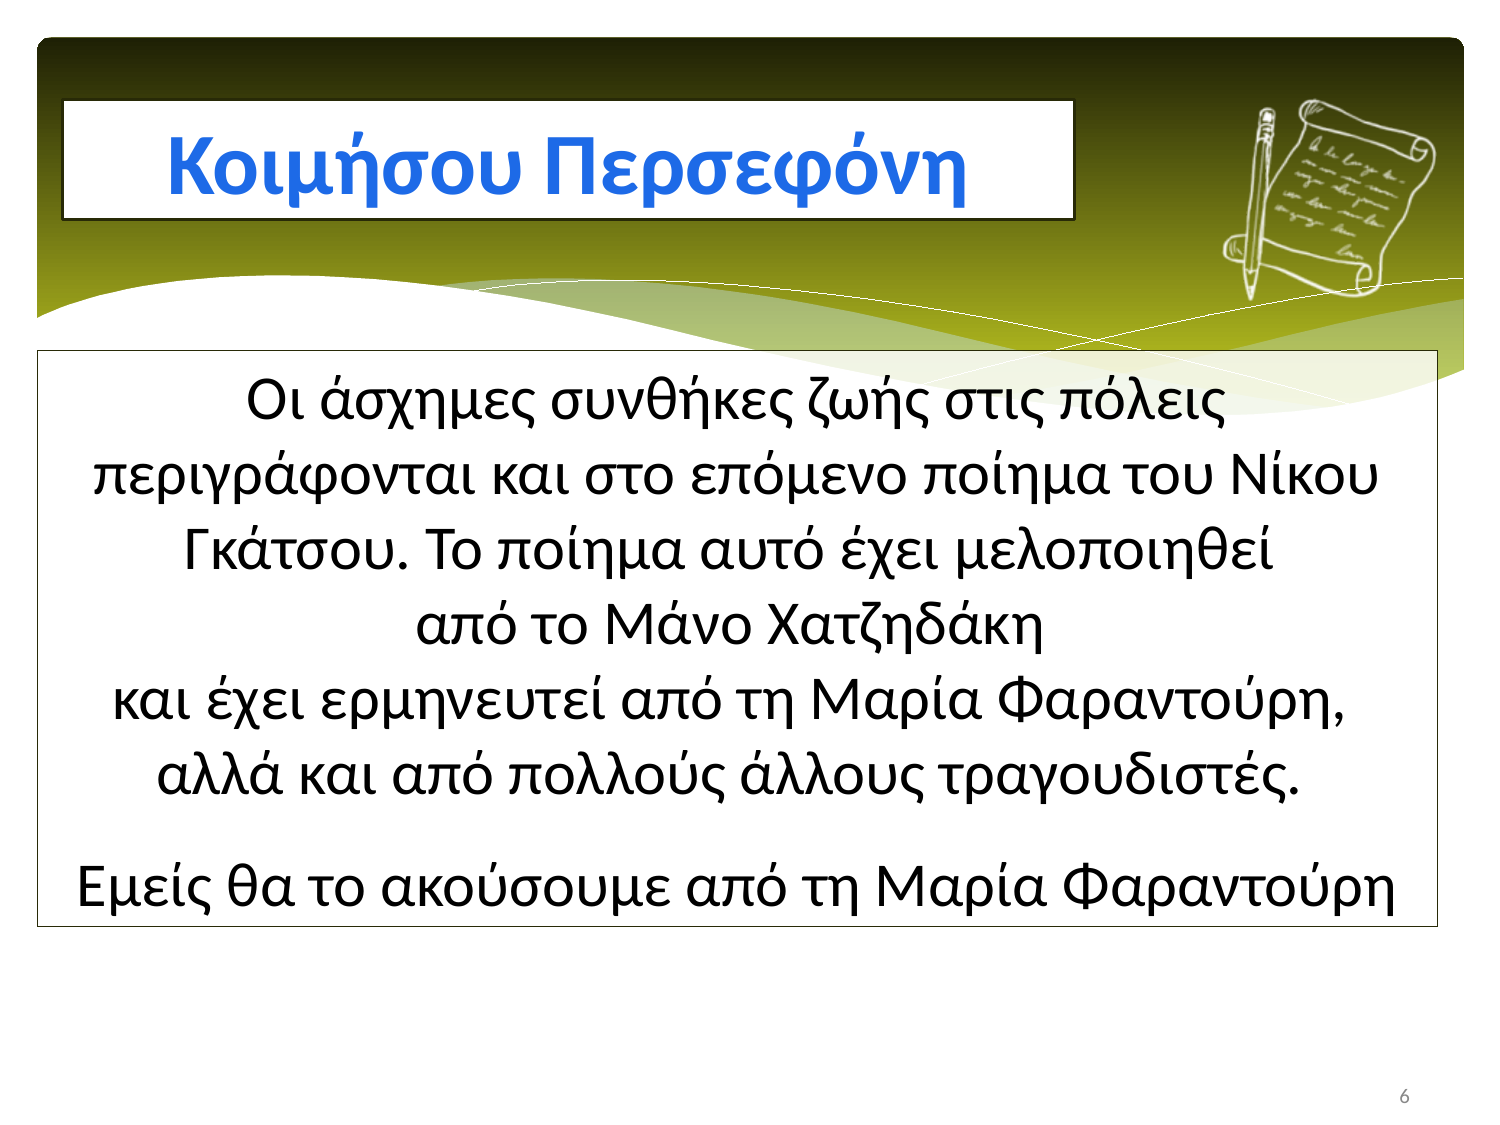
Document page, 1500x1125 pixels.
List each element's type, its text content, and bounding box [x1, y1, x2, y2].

text_box Κοιμήσου Περσεφόνη [62, 99, 1075, 220]
text_box Οι άσχημες συνθήκες ζωής στις πόλεις περιγράφονται και στο επόμενο ποίημα του Νίκου Γκάτσου. Το ποίημα αυτό έχει μελοποιηθεί από το Μάνο Χατζηδάκη και έχει ερμηνευτεί από τη Μαρία Φαραντούρη, αλλά και από πολλούς άλλους τραγουδιστές. Εμείς θα το ακούσουμε από τη Μαρία Φαραντούρη [37, 350, 1438, 927]
picture [1215, 86, 1448, 326]
slide_number 6 [1309, 1065, 1500, 1125]
